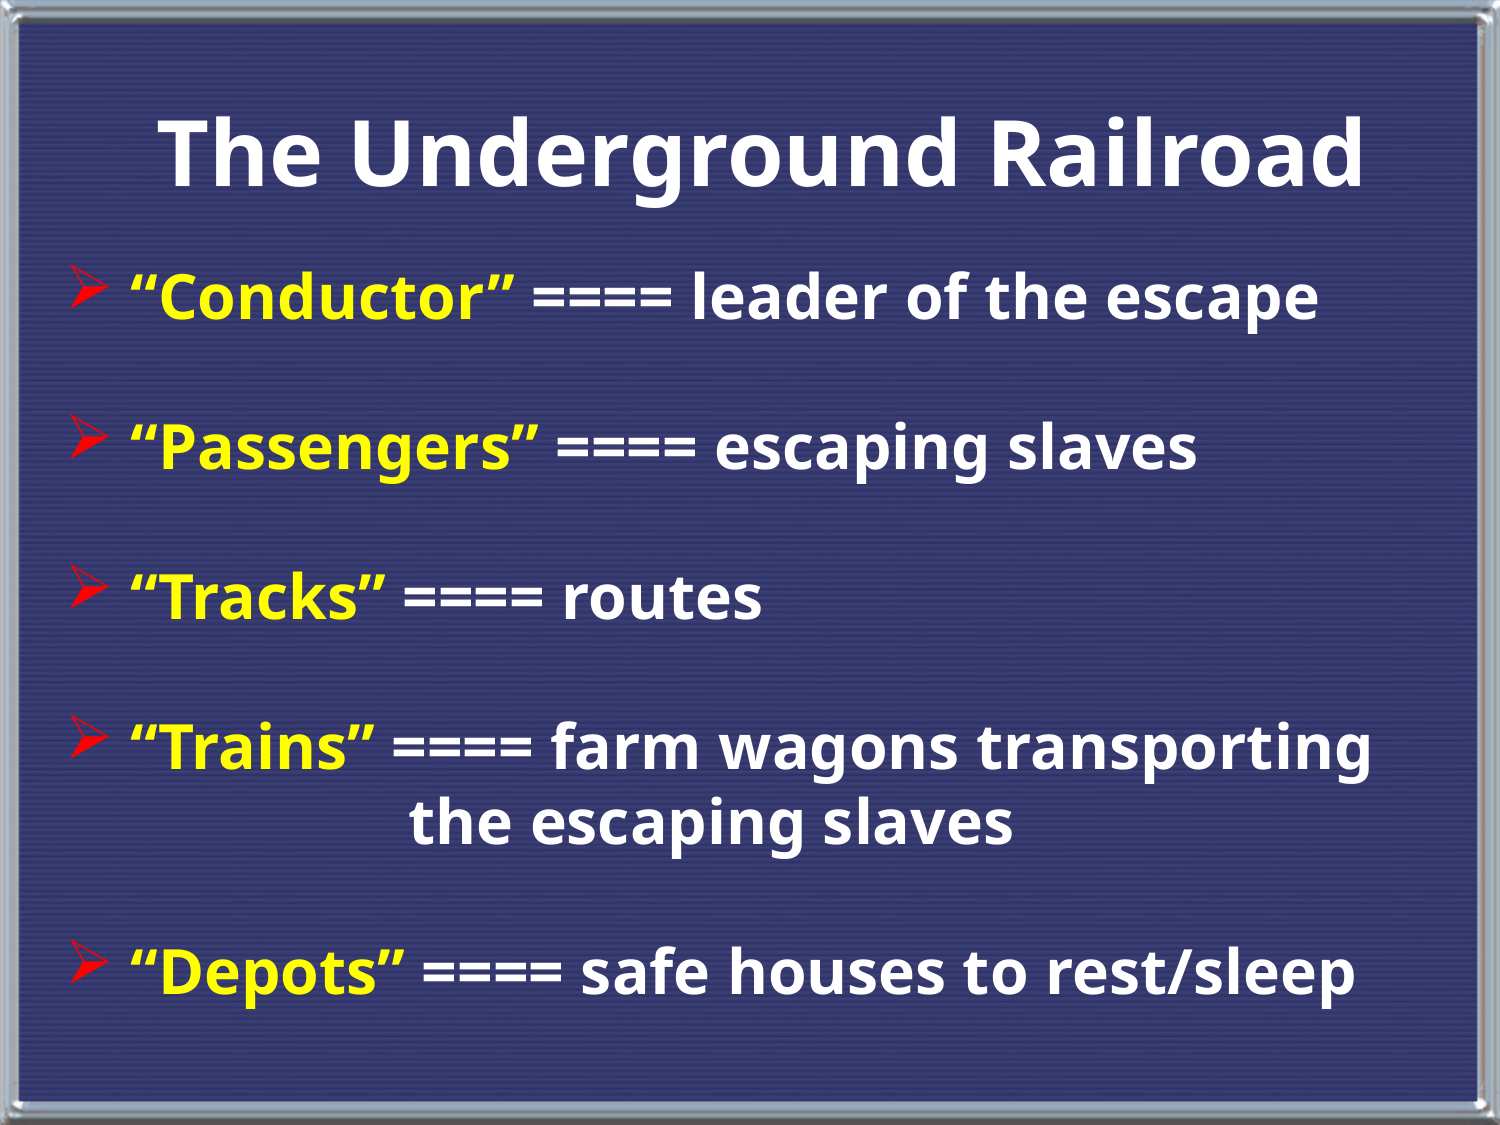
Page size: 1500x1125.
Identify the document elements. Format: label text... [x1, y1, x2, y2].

picture [0, 0, 1500, 1125]
text_box The Underground Railroad [124, 87, 1400, 213]
text_box “Conductor” ==== leader of the escape “Passengers” ==== escaping slaves “Tracks” ==== routes “Trains” ==== farm wagons transporting the escaping slaves “Depots” ==== safe houses to rest/sleep [49, 249, 1463, 1015]
